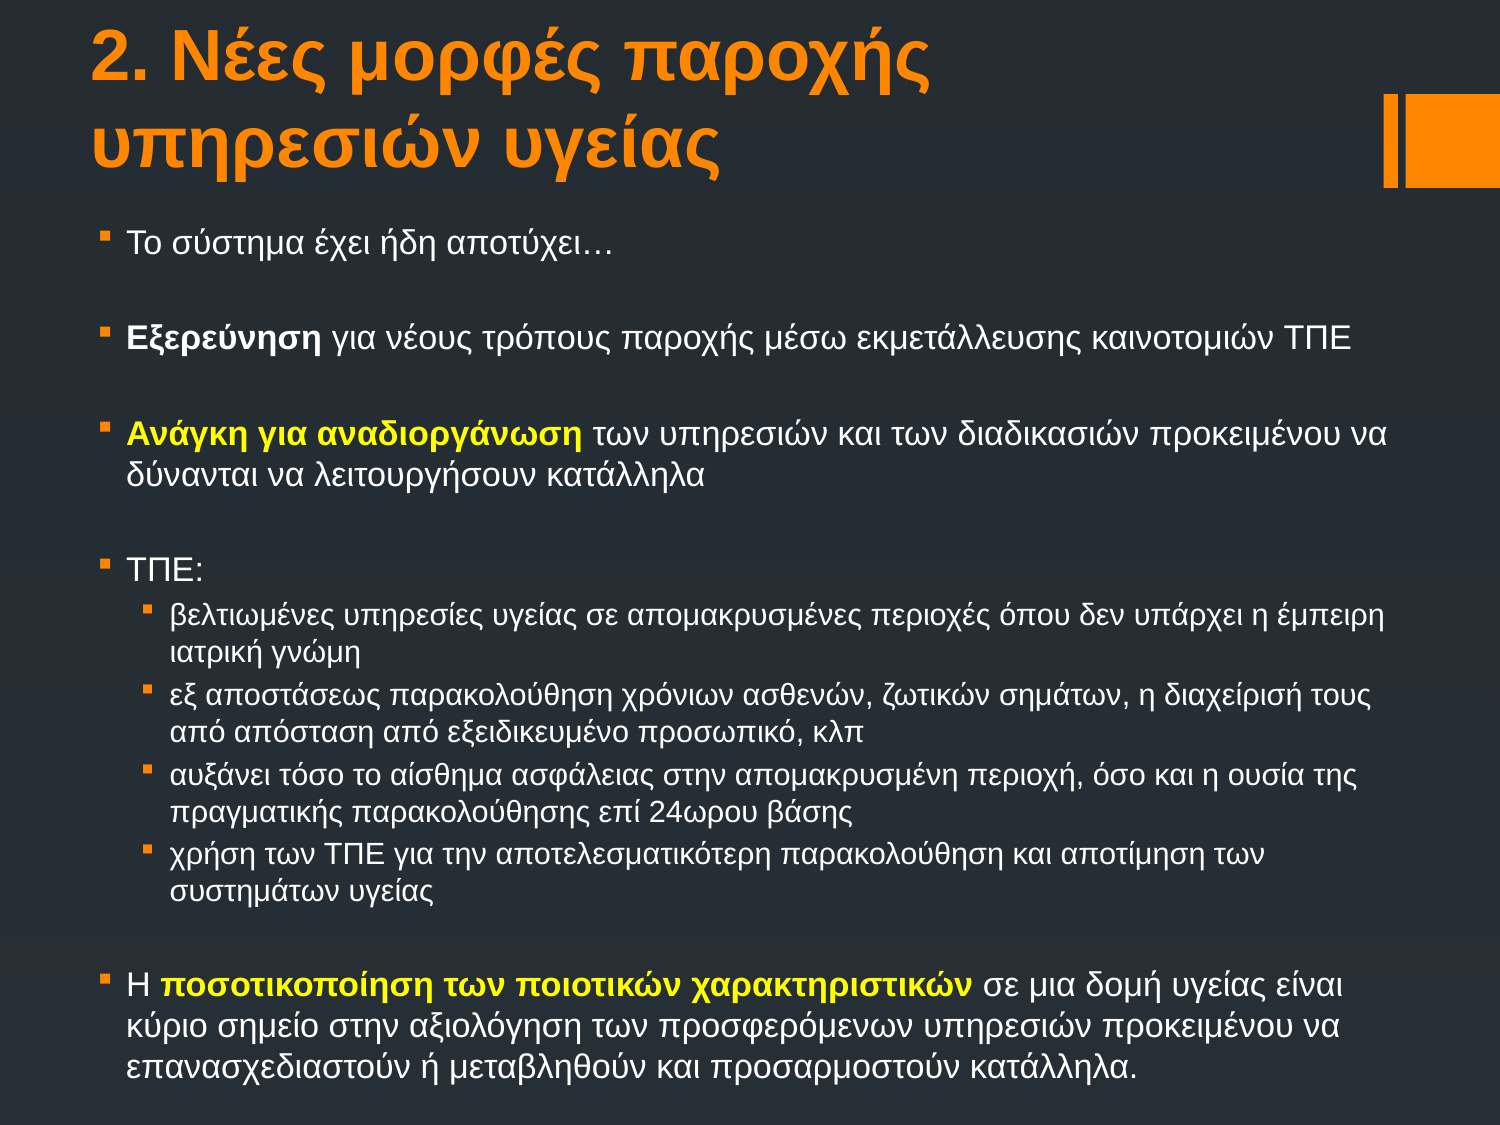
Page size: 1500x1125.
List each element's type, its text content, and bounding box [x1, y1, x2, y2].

title 2. Νέες μορφές παροχής υπηρεσιών υγείας [75, 0, 1350, 190]
list Το σύστημα έχει ήδη αποτύχει… Εξερεύνηση για νέους τρόπους παροχής μέσω εκμετάλλευσης καινοτομιών ΤΠΕ Ανάγκη για αναδιοργάνωση των υπηρεσιών και των διαδικασιών προκειμένου να δύνανται να λειτουργήσουν κατάλληλα ΤΠΕ: βελτιωμένες υπηρεσίες υγείας σε απομακρυσμένες περιοχές όπου δεν υπάρχει η έμπειρη ιατρική γνώμη εξ αποστάσεως παρακολούθηση χρόνιων ασθενών, ζωτικών σημάτων, η διαχείρισή τους από απόσταση από εξειδικευμένο προσωπικό, κλπ αυξάνει τόσο το αίσθημα ασφάλειας στην απομακρυσμένη περιοχή, όσο και η ουσία της πραγματικής παρακολούθησης επί 24ωρου βάσης χρήση των ΤΠΕ για την αποτελεσματικότερη παρακολούθηση και αποτίμηση των συστημάτων υγείας Η ποσοτικοποίηση των ποιοτικών χαρακτηριστικών σε μια δομή υγείας είναι κύριο σημείο στην αξιολόγηση των προσφερόμενων υπηρεσιών προκειμένου να επανασχεδιαστούν ή μεταβληθούν και προσαρμοστούν κατάλληλα. [75, 212, 1425, 1100]
